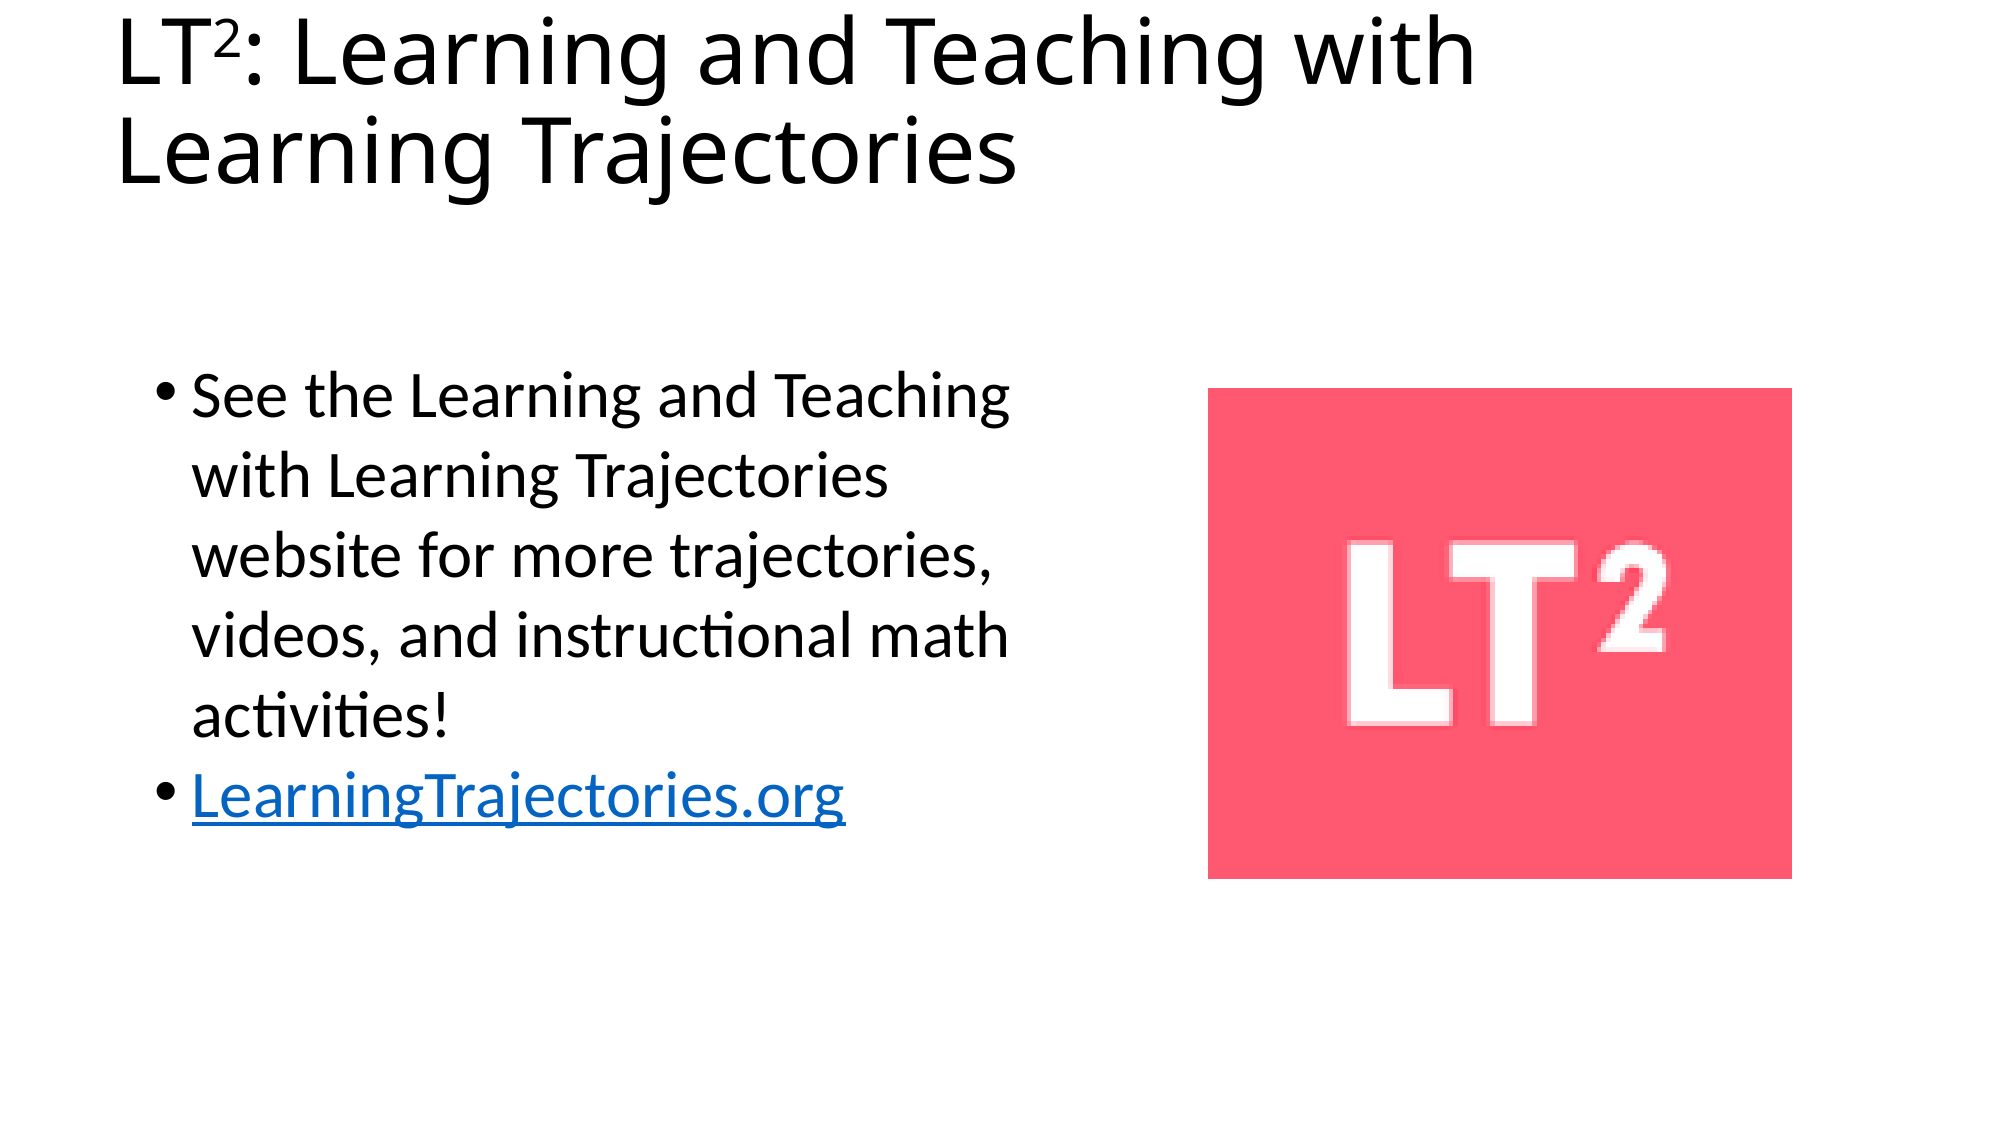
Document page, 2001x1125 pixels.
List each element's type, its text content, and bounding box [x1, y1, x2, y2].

title LT2: Learning and Teaching with Learning Trajectories [99, 0, 1825, 234]
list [1208, 388, 1792, 880]
list See the Learning and Teaching with Learning Trajectories website for more trajectories, videos, and instructional math activities! LearningTrajectories.org [139, 343, 1037, 938]
